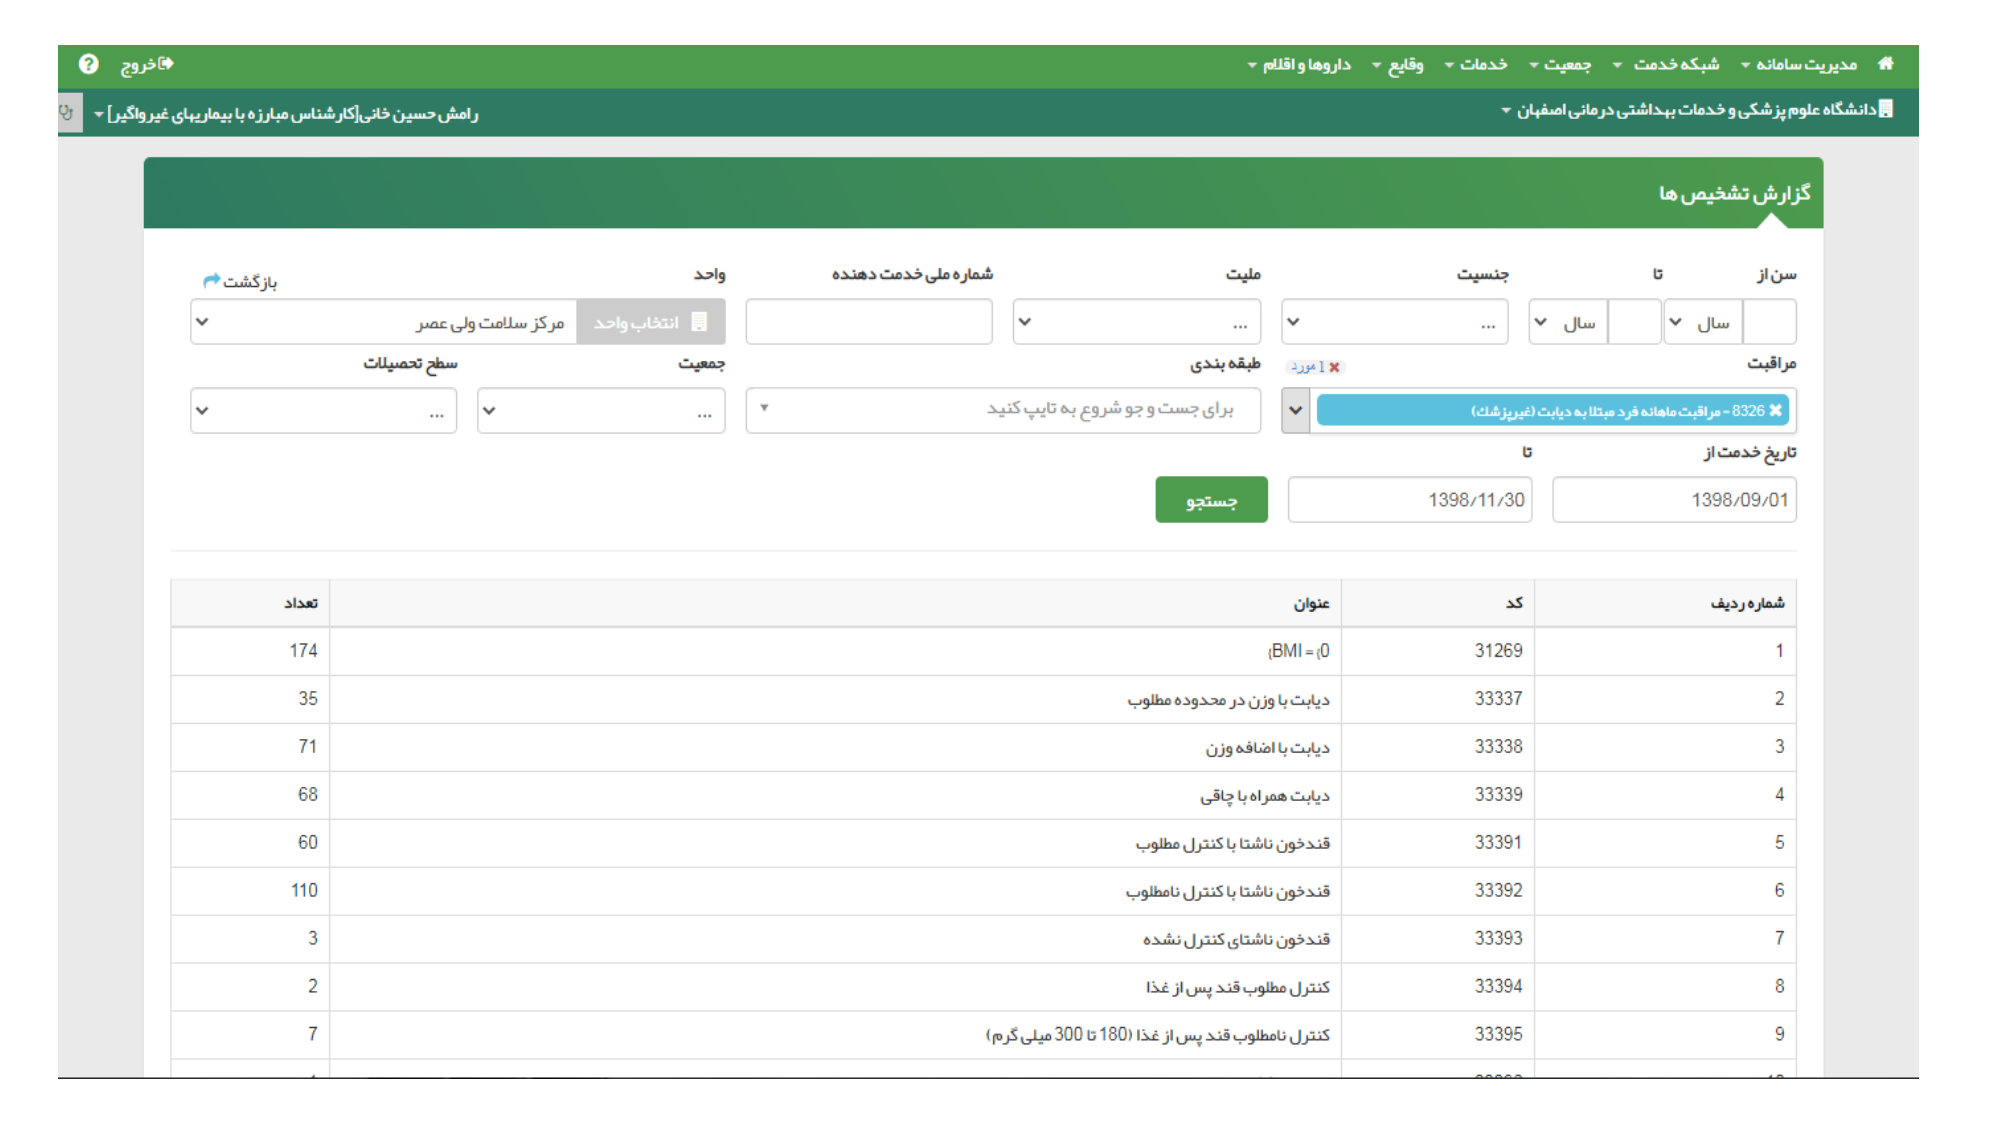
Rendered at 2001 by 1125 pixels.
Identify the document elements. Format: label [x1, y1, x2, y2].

list [58, 45, 1919, 1079]
